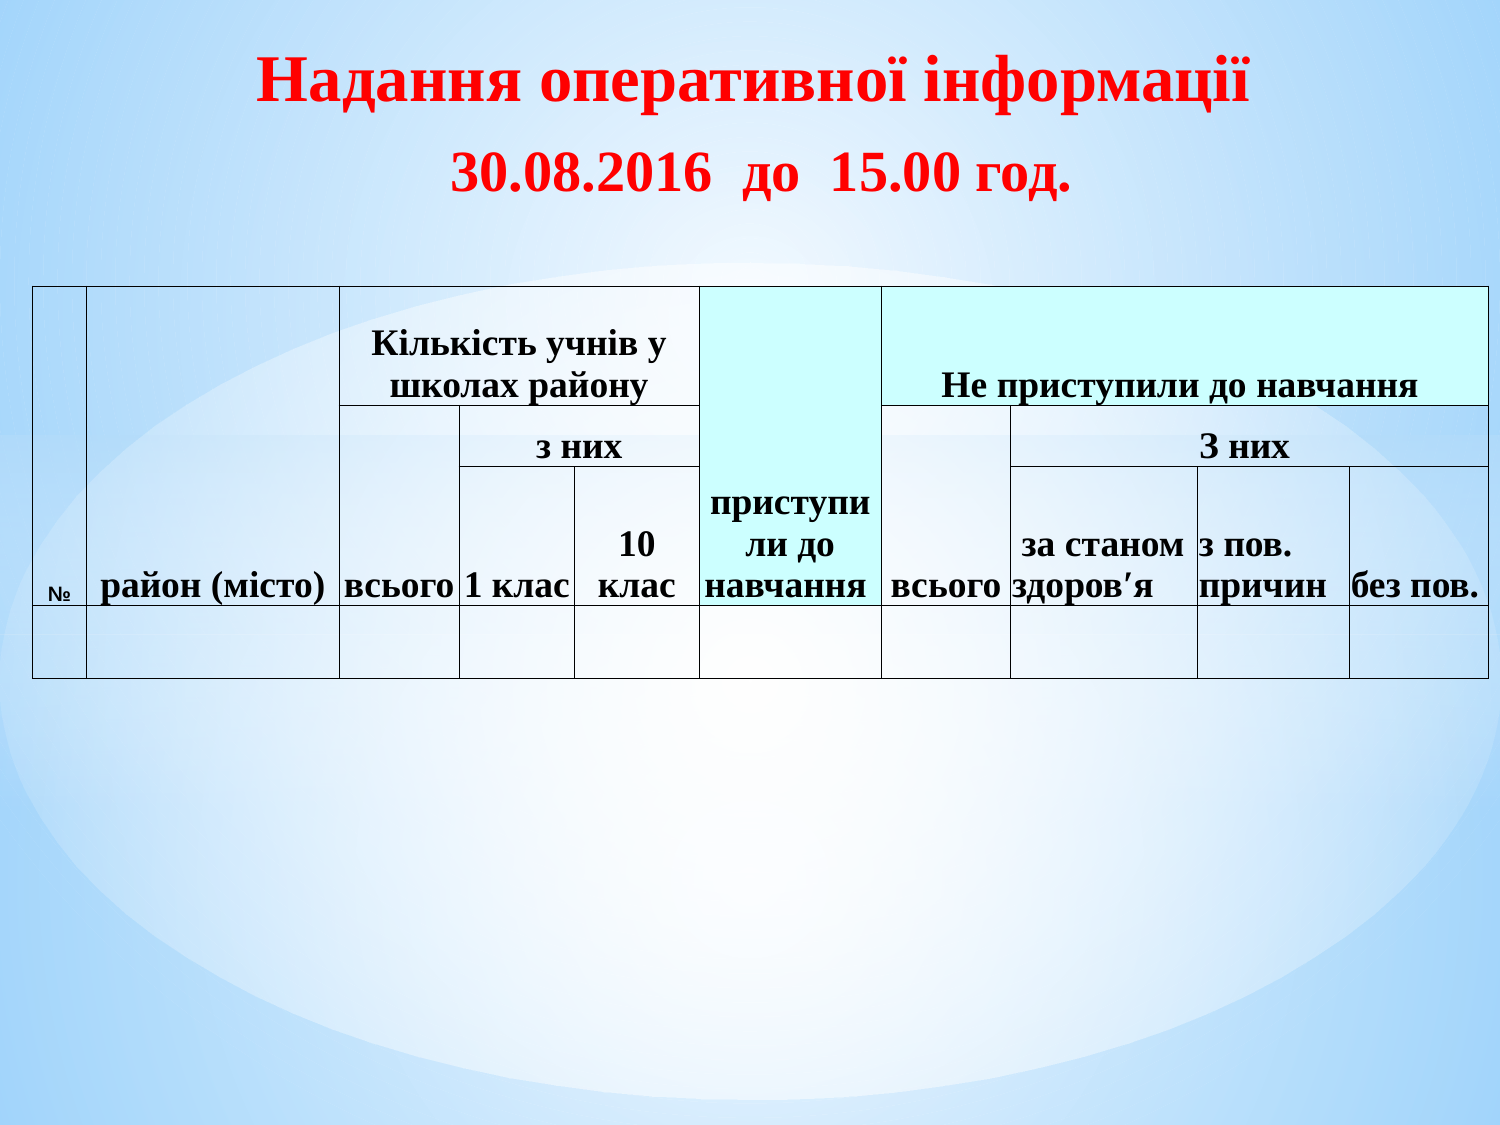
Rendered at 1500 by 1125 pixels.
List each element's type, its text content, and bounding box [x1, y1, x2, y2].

table_cell з них [460, 406, 699, 466]
table_cell З них [1011, 406, 1488, 466]
table_cell [460, 606, 574, 678]
table_cell всього [882, 406, 1010, 605]
table_cell [1198, 606, 1349, 678]
table_cell 1 клас [460, 467, 574, 605]
table_cell [700, 606, 881, 678]
table_cell [87, 606, 339, 678]
table_cell за станом здоров′я [1011, 467, 1197, 605]
table_cell з пов. причин [1198, 467, 1349, 605]
table_cell [1011, 606, 1197, 678]
table_cell [575, 606, 699, 678]
table_cell всього [340, 406, 459, 605]
table_cell [33, 606, 86, 678]
table_cell 10 клас [575, 467, 699, 605]
table_cell [1350, 606, 1488, 678]
table_header приступили до навчання [700, 287, 881, 605]
subtitle Надання оперативної інформації 30.08.2016 до 15.00 год. [78, 27, 1430, 215]
table_header Не приступили до навчання [882, 287, 1488, 405]
table_header Кількість учнів у школах району [340, 287, 699, 405]
table_cell [340, 606, 459, 678]
table_cell [882, 606, 1010, 678]
table_header район (місто) [87, 287, 339, 605]
table_header № [33, 287, 86, 605]
table_cell без пов. [1350, 467, 1488, 605]
